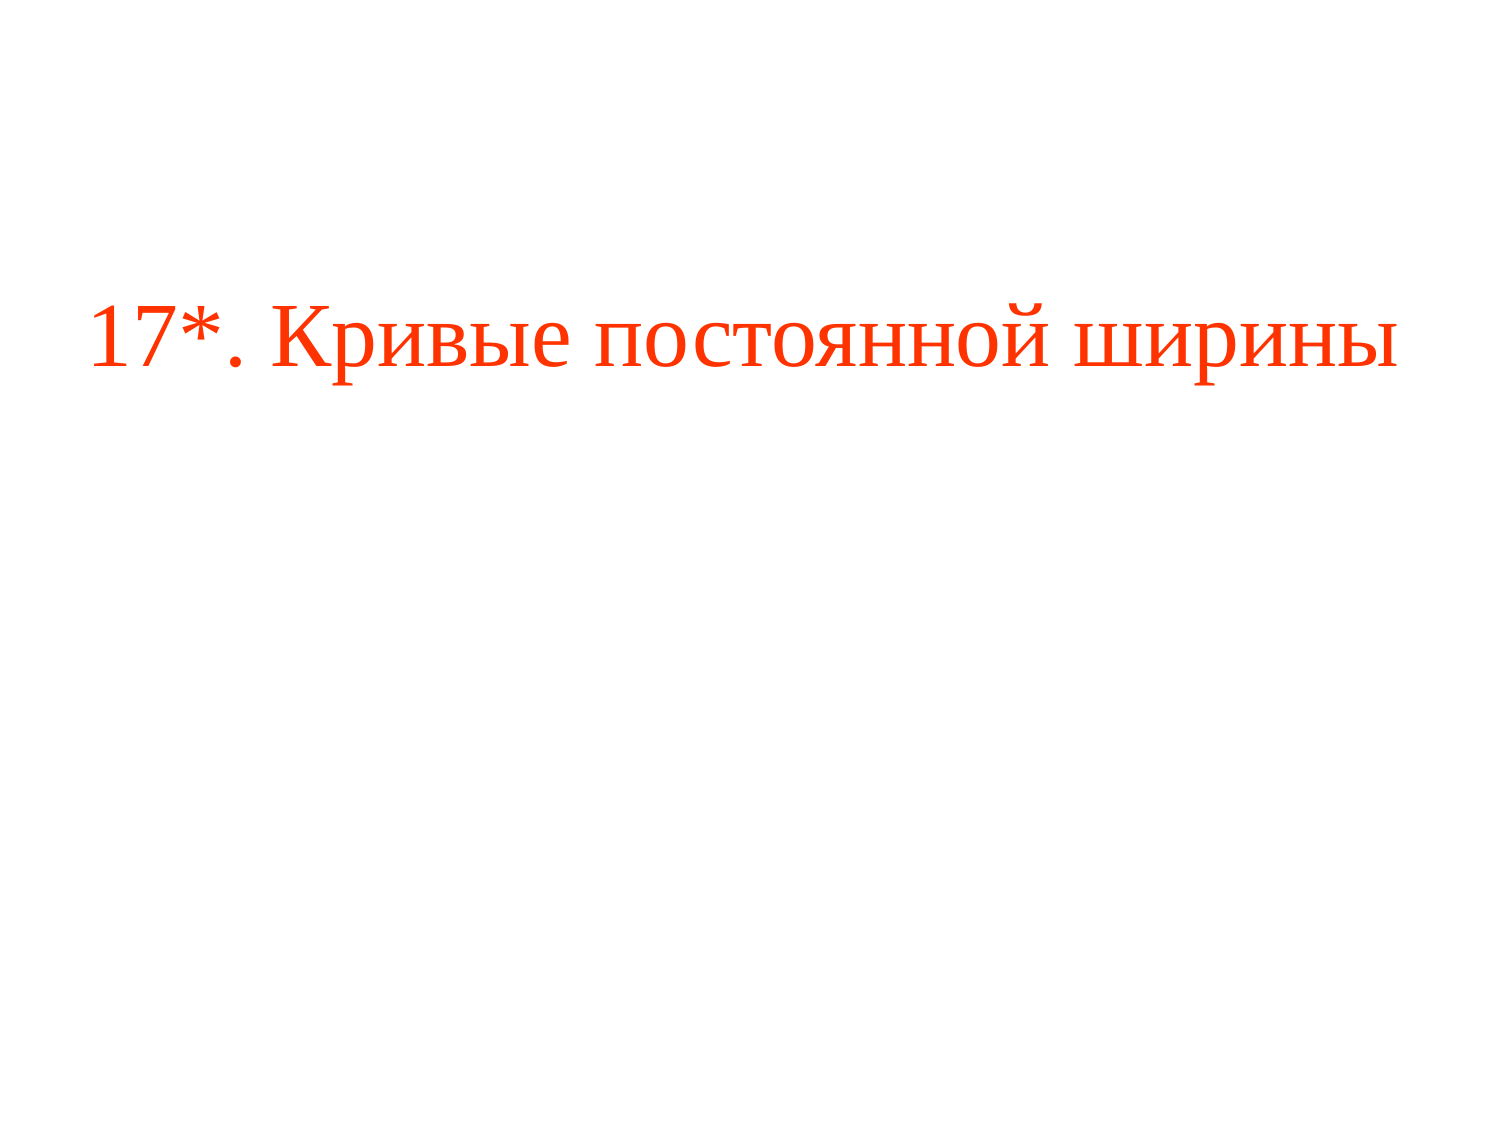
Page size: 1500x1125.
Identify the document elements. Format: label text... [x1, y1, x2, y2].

title 17*. Кривые постоянной ширины [37, 219, 1450, 440]
